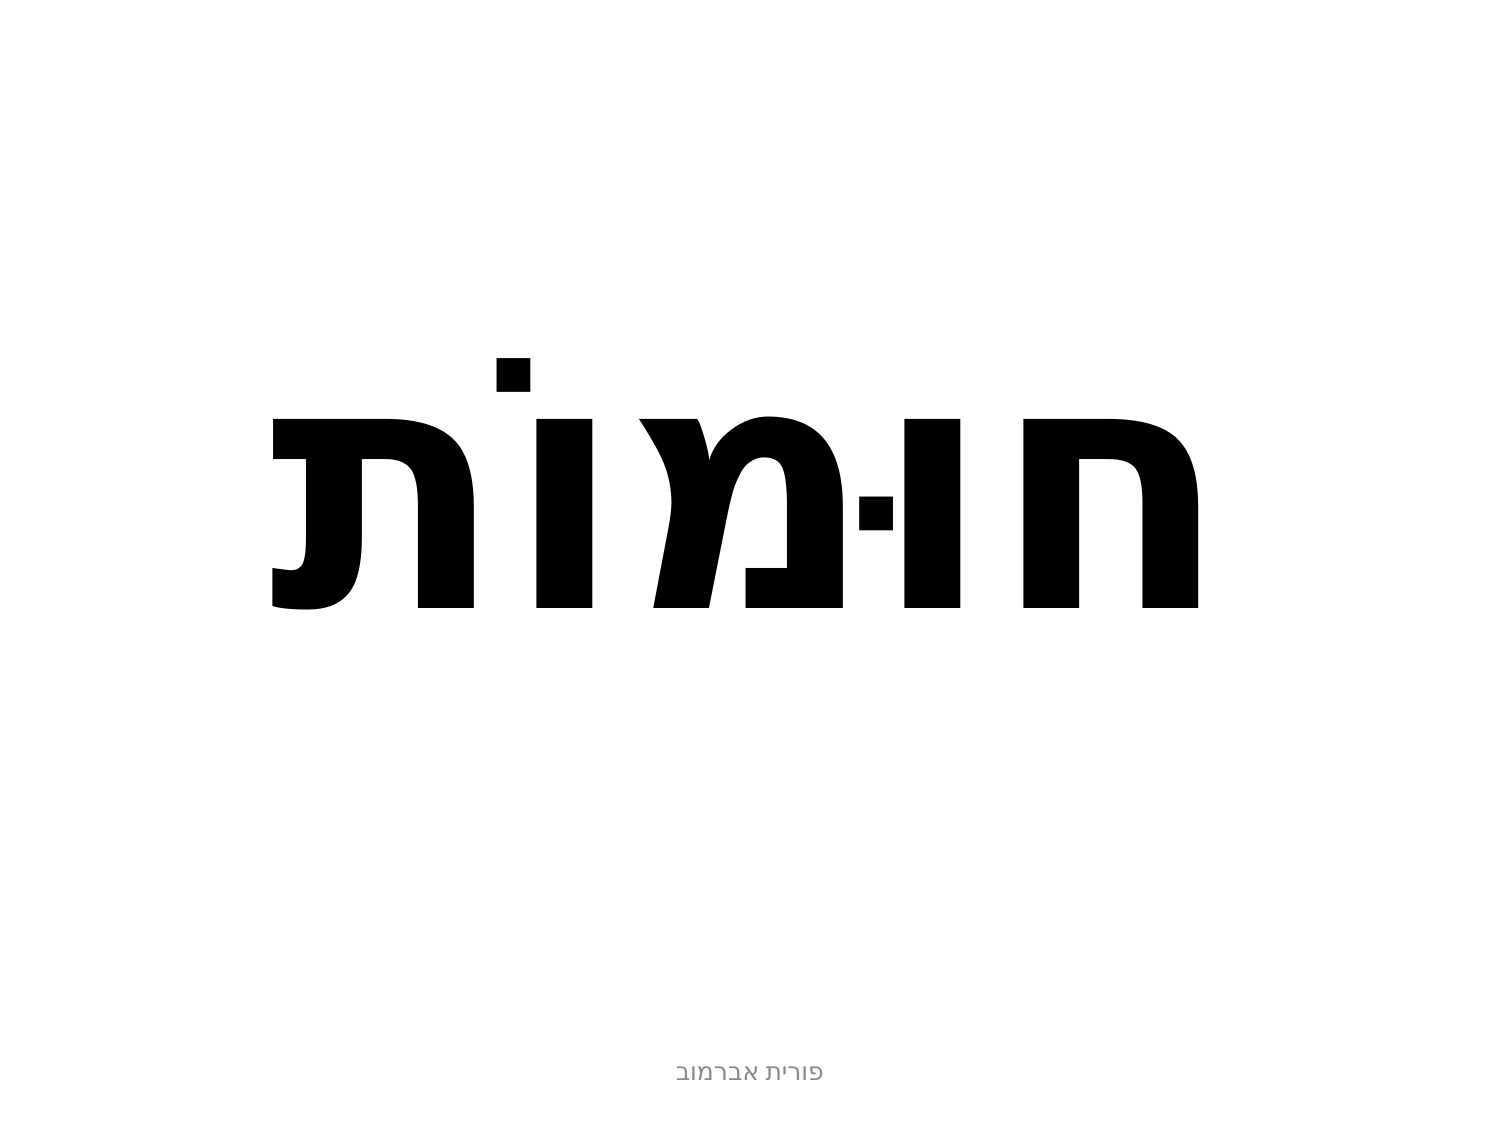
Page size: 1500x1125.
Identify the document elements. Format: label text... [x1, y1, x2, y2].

footer פורית אברמוב [512, 1042, 988, 1103]
title חוּמוֹת [112, 349, 1388, 591]
